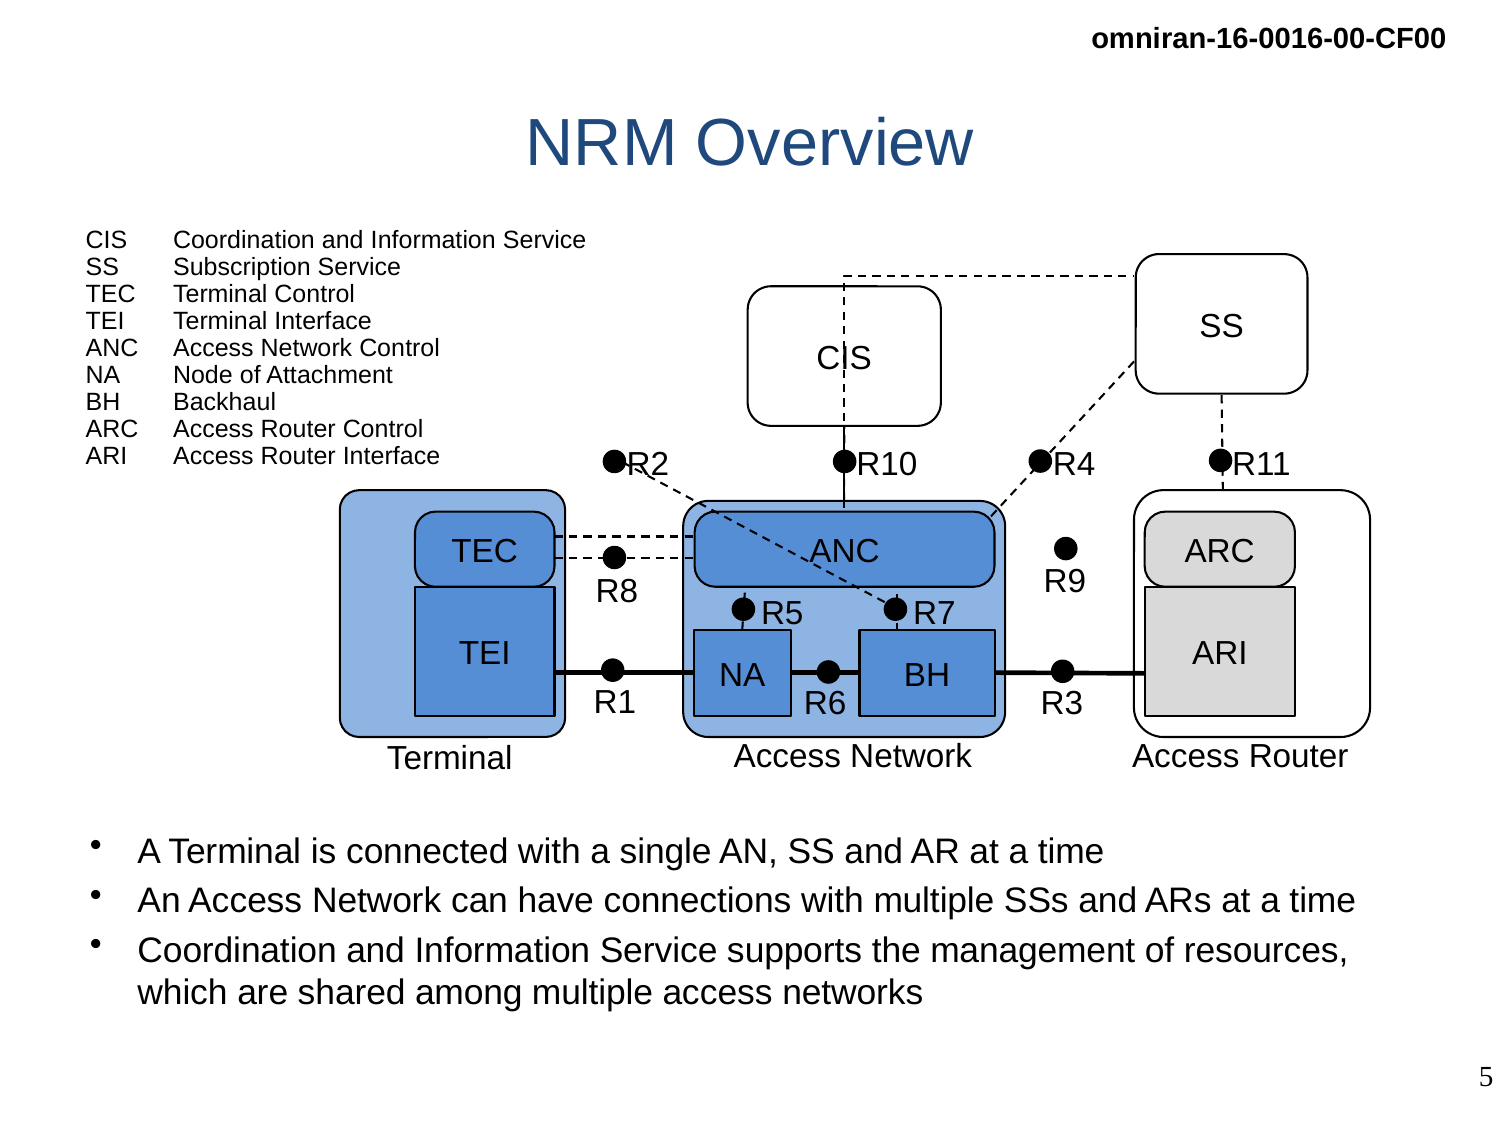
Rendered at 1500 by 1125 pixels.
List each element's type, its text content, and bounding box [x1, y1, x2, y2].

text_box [339, 253, 1371, 777]
list A Terminal is connected with a single AN, SS and AR at a time An Access Network can have connections with multiple SSs and ARs at a time Coordination and Information Service supports the management of resources, which are shared among multiple access networks [75, 820, 1425, 1062]
text_box CIS Coordination and Information Service SS Subscription Service TEC Terminal Control TEI Terminal Interface ANC Access Network Control NA Node of Attachment BH Backhaul ARC Access Router Control ARI Access Router Interface [70, 219, 613, 507]
title NRM Overview [75, 45, 1425, 233]
